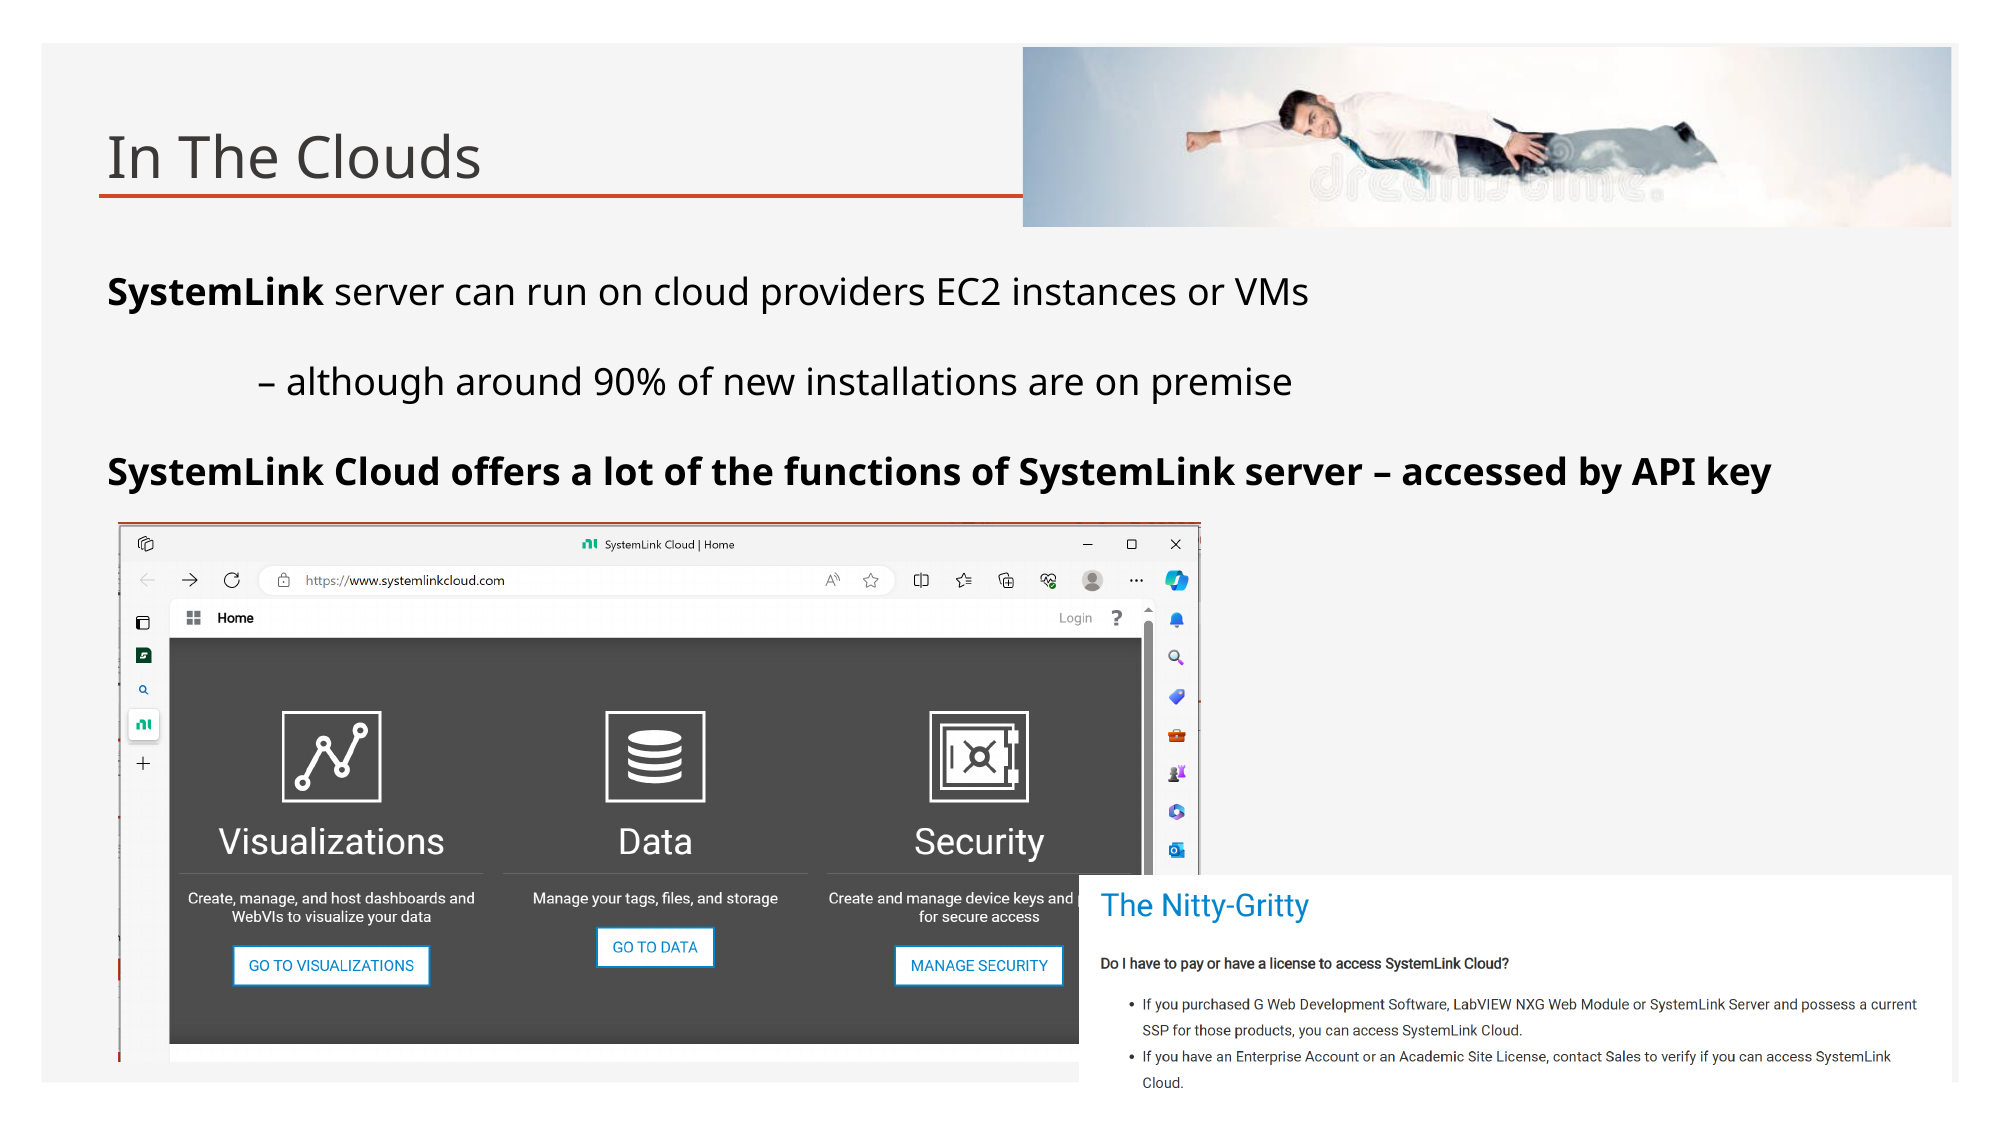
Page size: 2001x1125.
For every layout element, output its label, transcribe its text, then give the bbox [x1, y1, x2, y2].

picture [118, 522, 1952, 1096]
picture [1022, 47, 1952, 227]
text_box SystemLink server can run on cloud providers EC2 instances or VMs – although around 90% of new installations are on premise SystemLink Cloud offers a lot of the functions of SystemLink server – accessed by API key [92, 260, 1870, 1025]
title In The Clouds [92, 85, 1022, 198]
